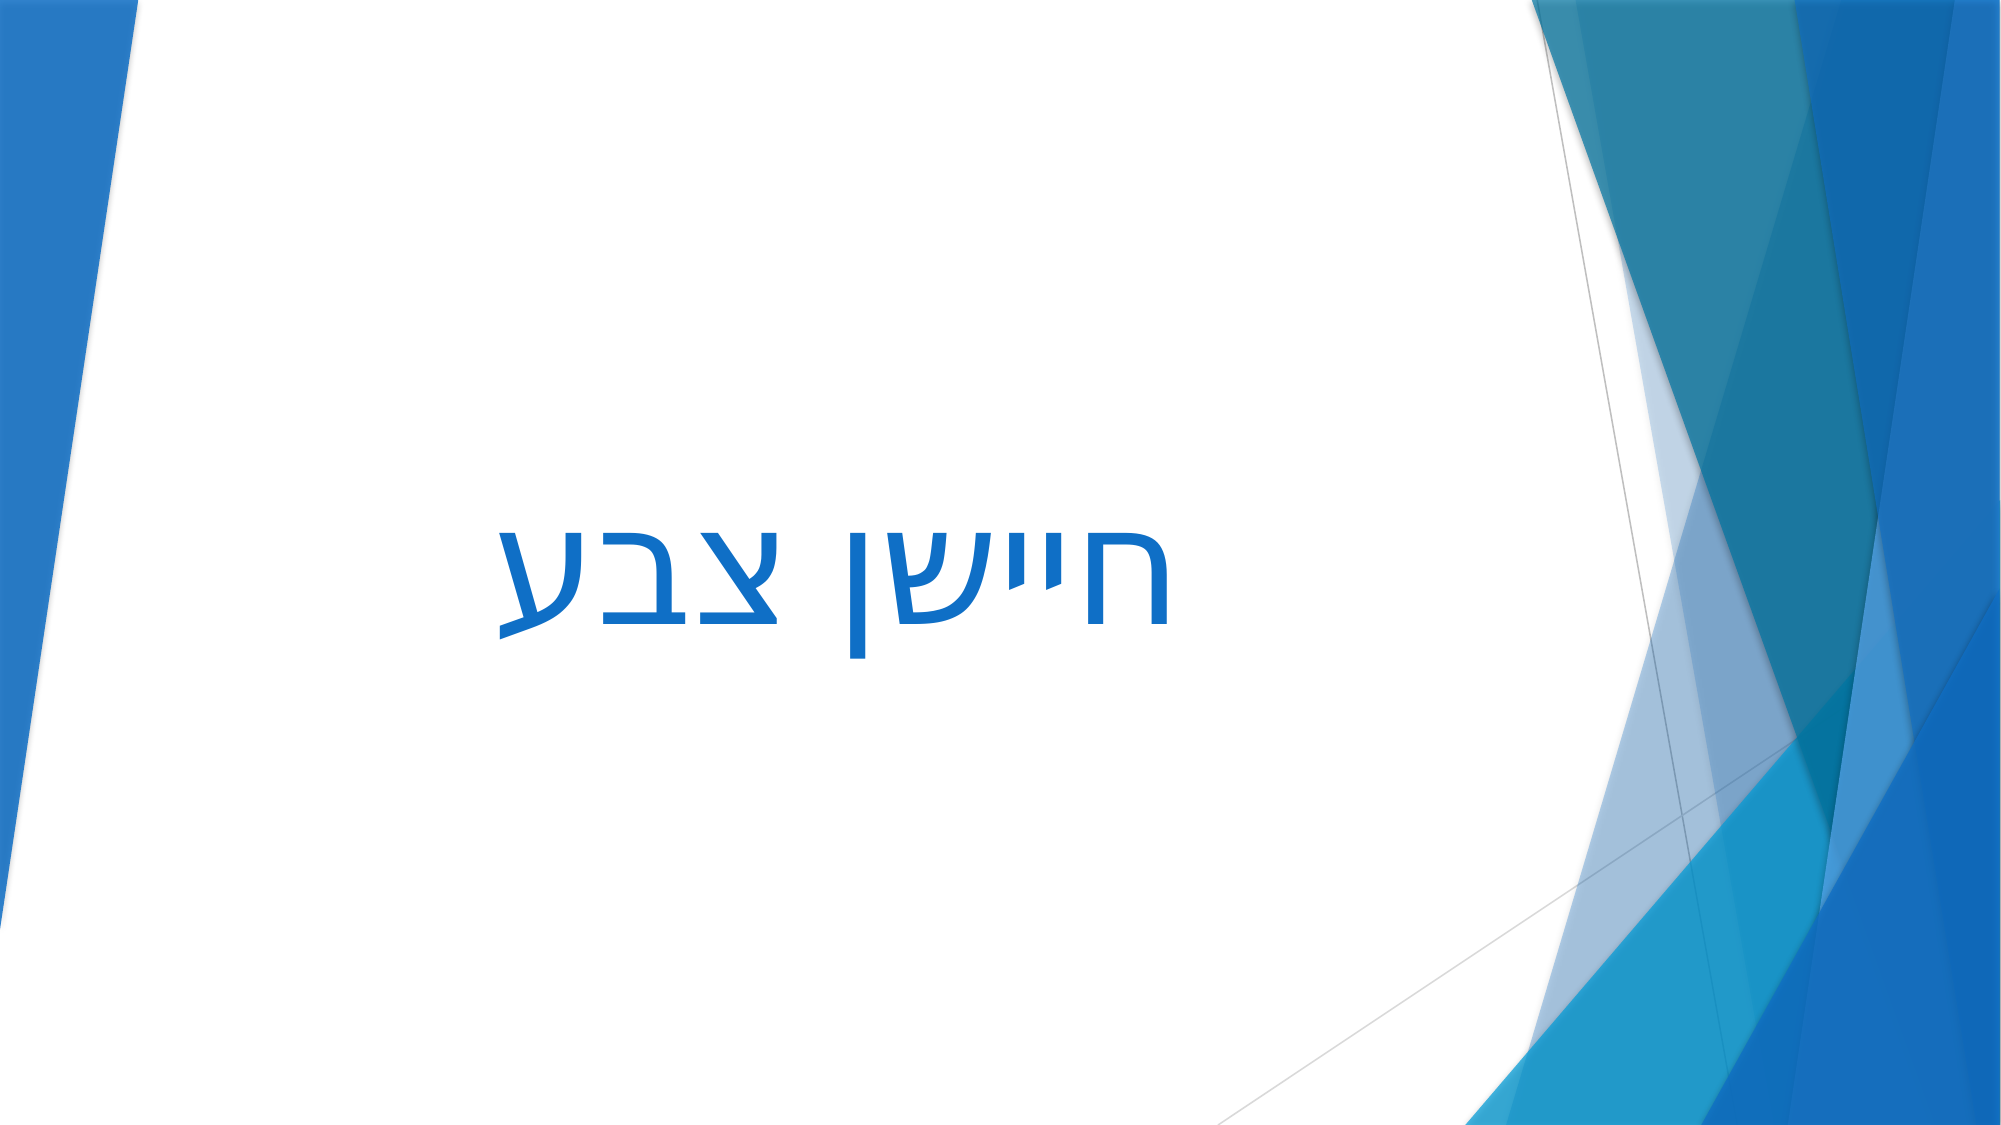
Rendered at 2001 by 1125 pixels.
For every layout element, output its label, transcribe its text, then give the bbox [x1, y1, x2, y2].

title חיישן צבע [122, 80, 1553, 666]
